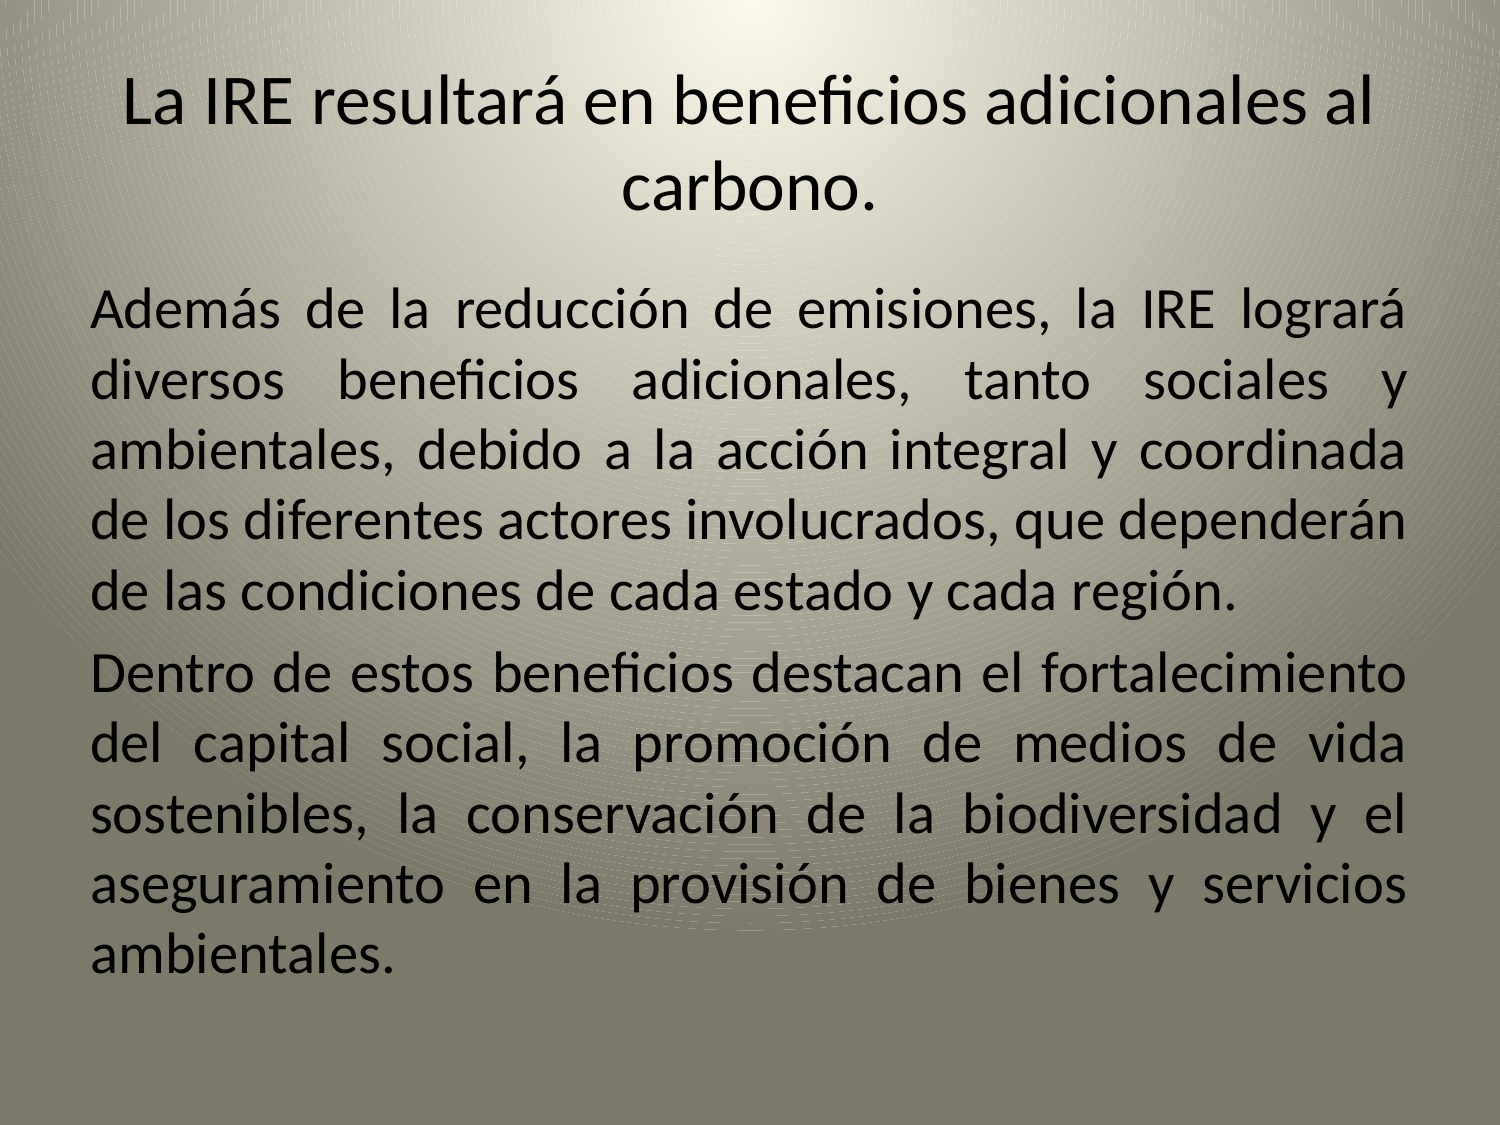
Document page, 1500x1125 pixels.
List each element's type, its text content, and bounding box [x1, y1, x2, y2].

title La IRE resultará en beneficios adicionales al carbono. [75, 45, 1425, 233]
list Además de la reducción de emisiones, la IRE logrará diversos beneficios adicionales, tanto sociales y ambientales, debido a la acción integral y coordinada de los diferentes actores involucrados, que dependerán de las condiciones de cada estado y cada región. Dentro de estos beneficios destacan el fortalecimiento del capital social, la promoción de medios de vida sostenibles, la conservación de la biodiversidad y el aseguramiento en la provisión de bienes y servicios ambientales. [75, 262, 1425, 1005]
